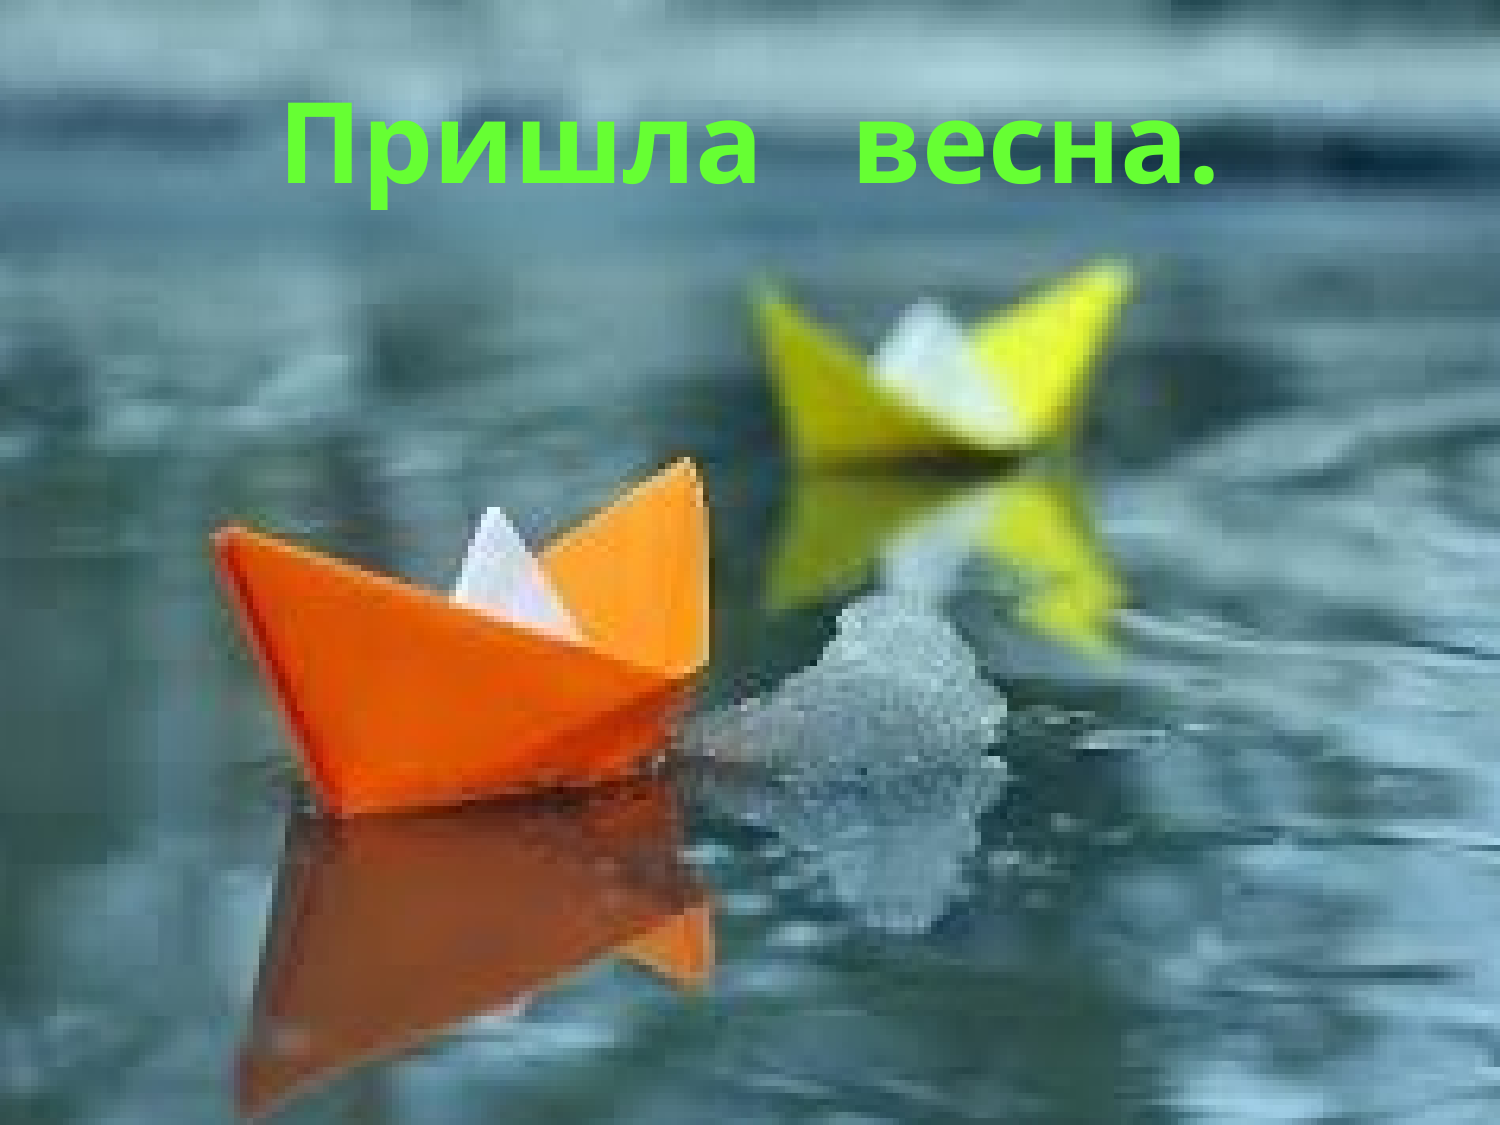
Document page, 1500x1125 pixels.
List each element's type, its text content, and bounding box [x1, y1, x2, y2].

picture [0, 0, 1500, 1125]
title Пришла весна. [75, 45, 1425, 233]
